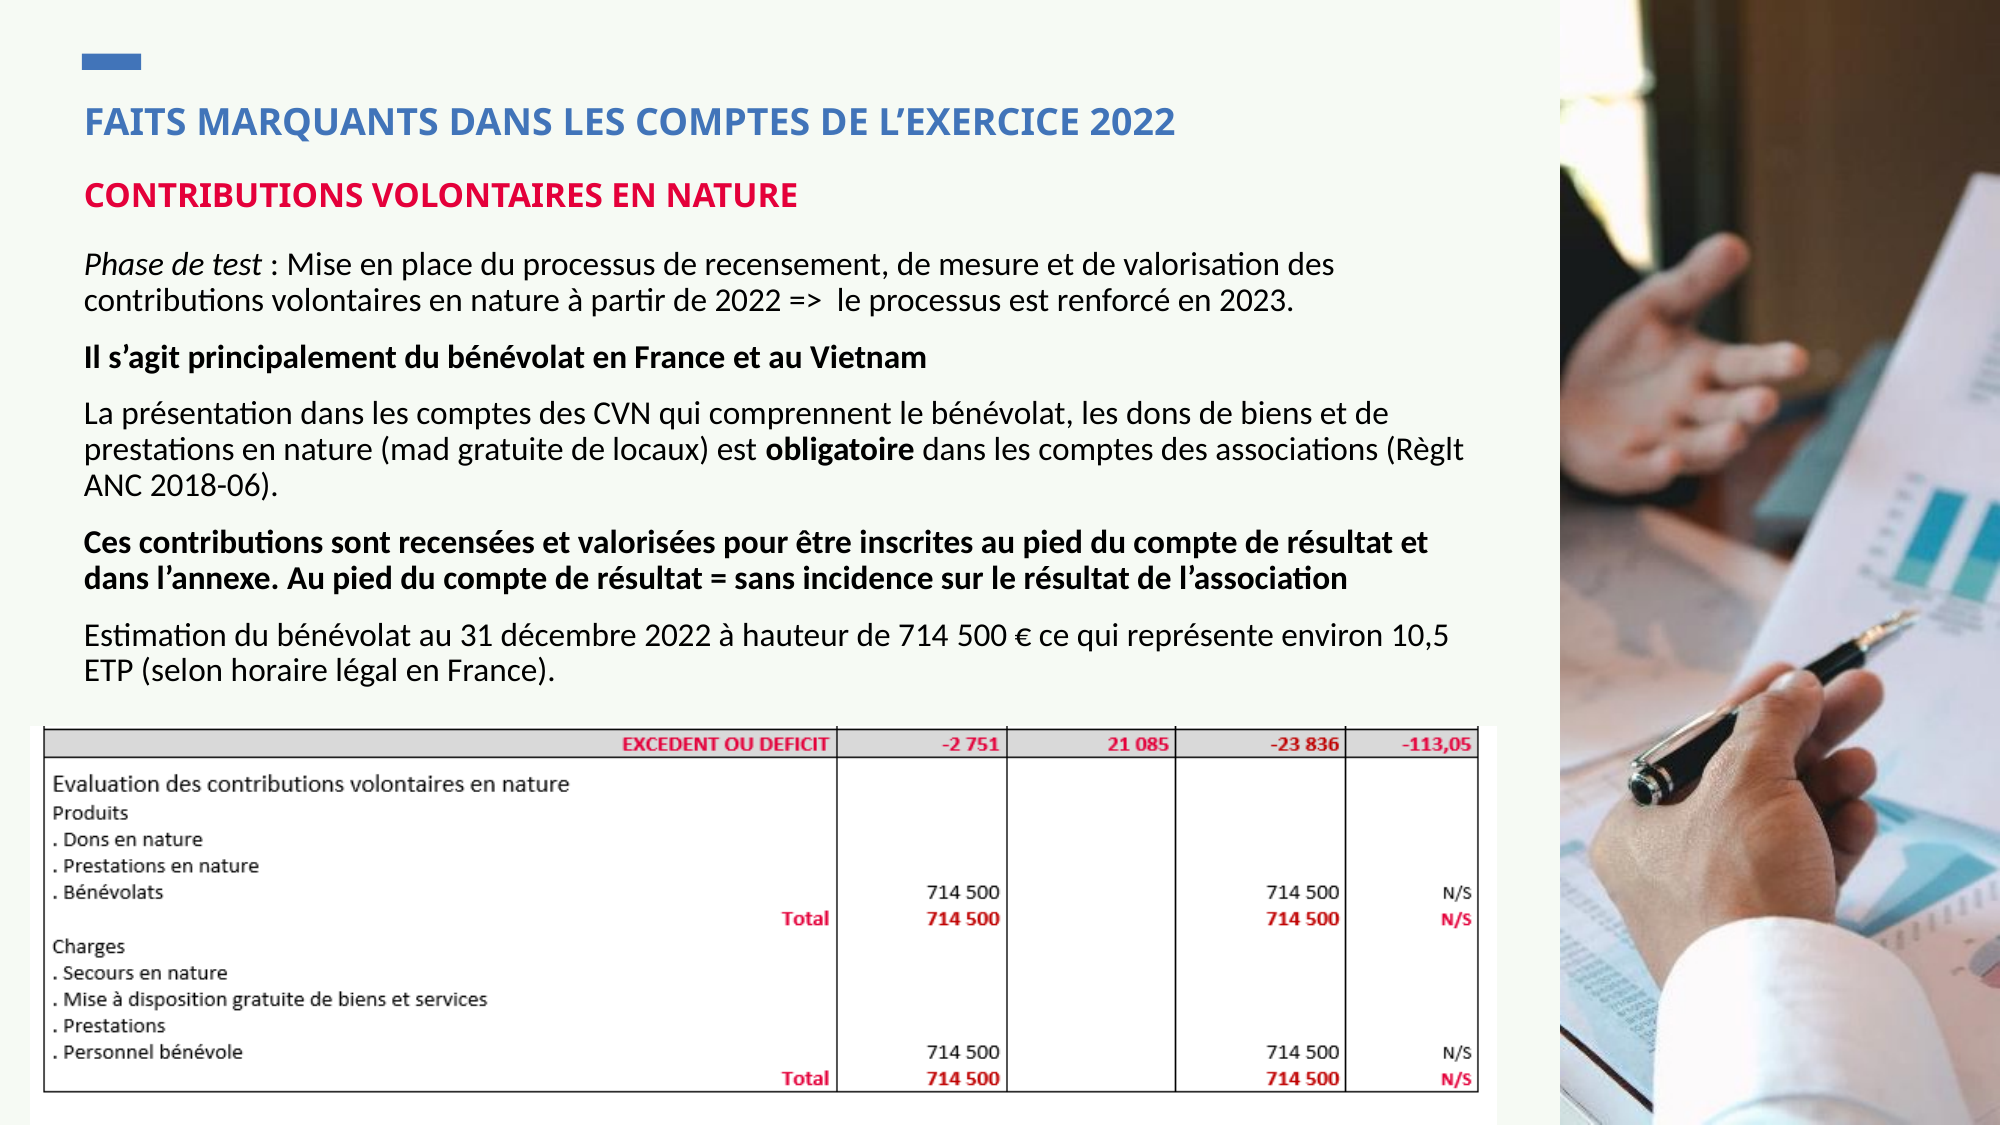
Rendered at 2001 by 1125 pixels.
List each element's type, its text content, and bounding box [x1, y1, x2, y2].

picture [30, 726, 1497, 1125]
picture [1560, 0, 2000, 1125]
list Phase de test : Mise en place du processus de recensement, de mesure et de valorisation des contributions volontaires en nature à partir de 2022 => le processus est renforcé en 2023. Il s’agit principalement du bénévolat en France et au Vietnam La présentation dans les comptes des CVN qui comprennent le bénévolat, les dons de biens et de prestations en nature (mad gratuite de locaux) est obligatoire dans les comptes des associations (Règlt ANC 2018-06). Ces contributions sont recensées et valorisées pour être inscrites au pied du compte de résultat et dans l’annexe. Au pied du compte de résultat = sans incidence sur le résultat de l’association Estimation du bénévolat au 31 décembre 2022 à hauteur de 714 500 € ce qui représente environ 10,5 ETP (selon horaire légal en France). [68, 239, 1497, 726]
list CONTRIBUTIONS VOLONTAIRES EN NATURE [68, 151, 1497, 223]
title Faits marquants Dans les comptes de l’exercice 2022 [68, 90, 1497, 151]
